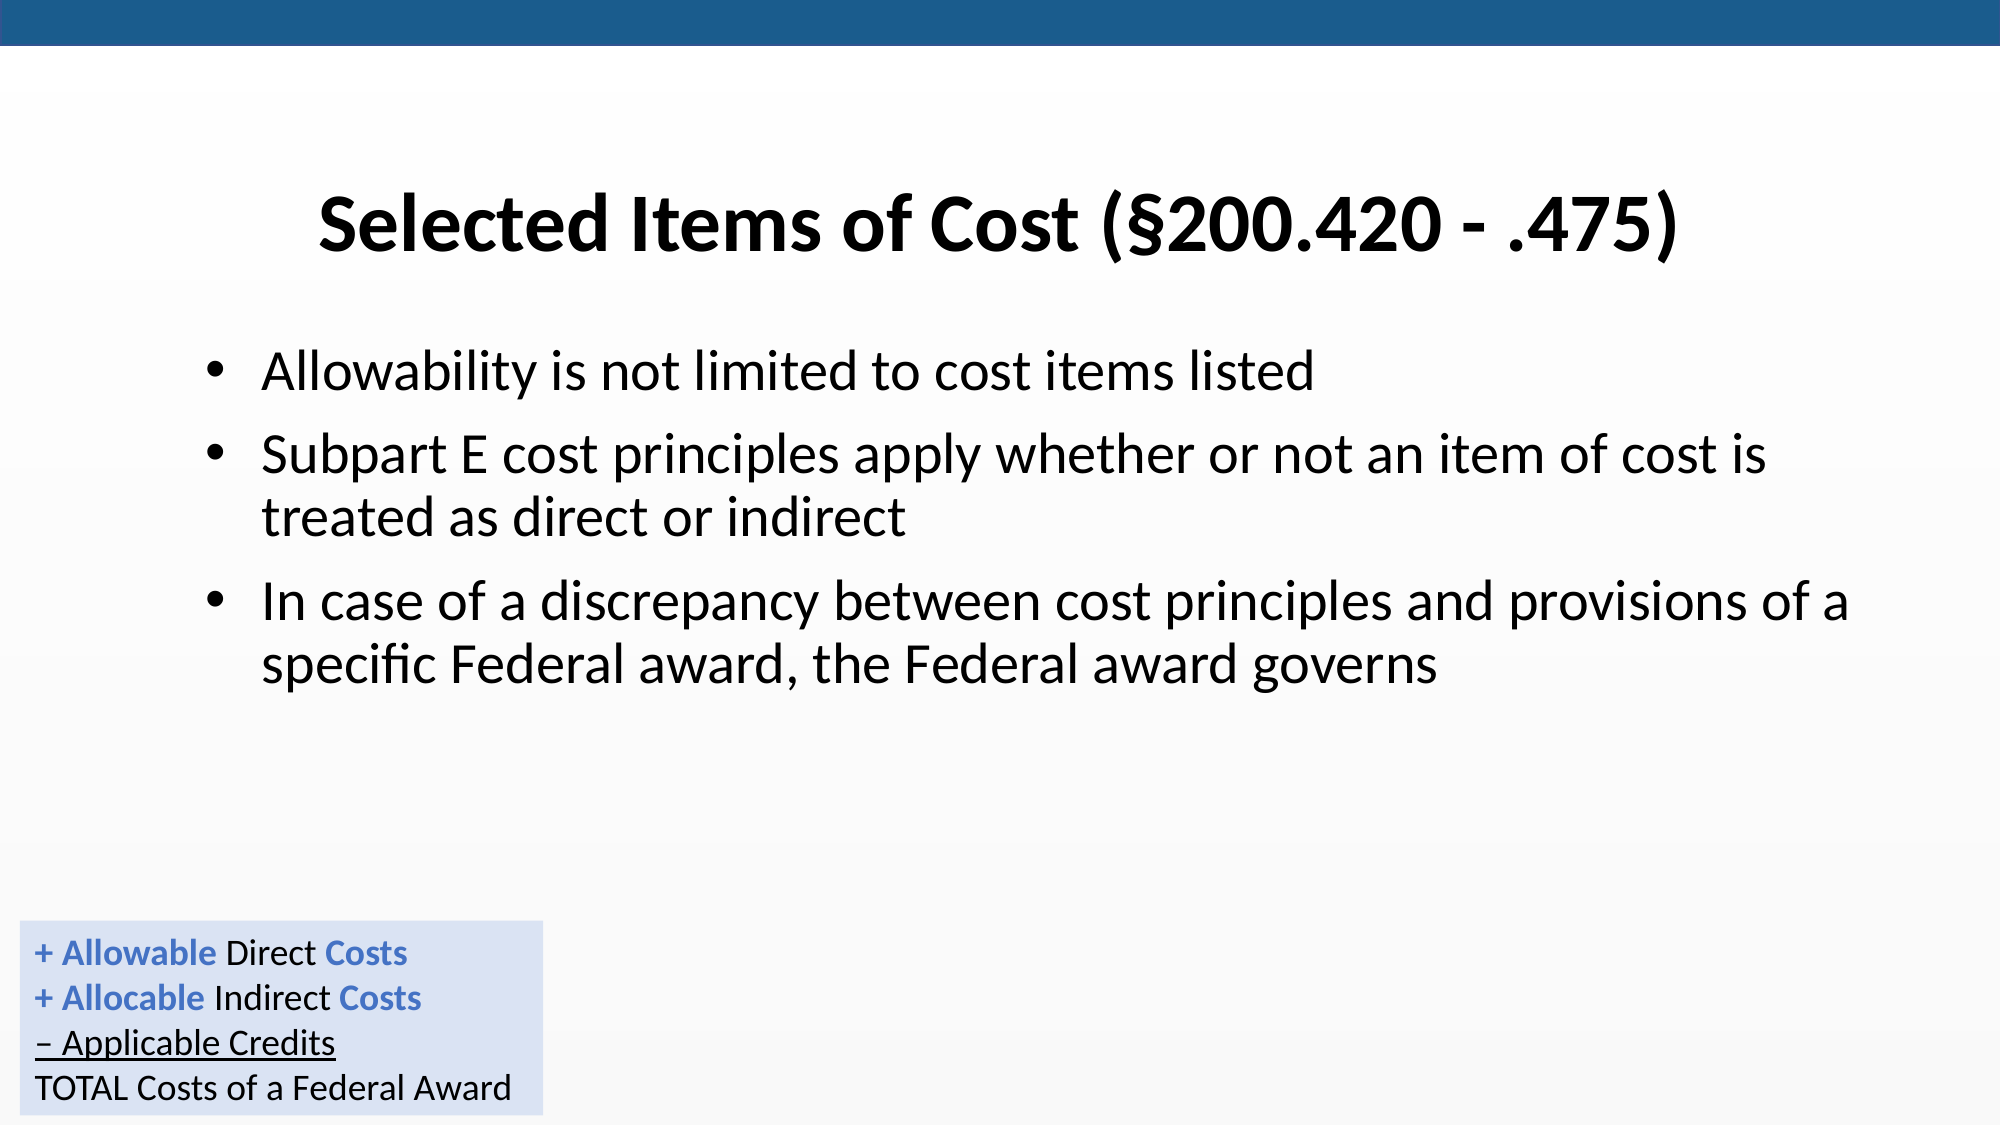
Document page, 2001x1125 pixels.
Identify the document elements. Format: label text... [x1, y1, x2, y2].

text_box [0, 0, 2000, 46]
title Selected Items of Cost (§200.420 - .475) [249, 99, 1750, 278]
subtitle Allowability is not limited to cost items listed Subpart E cost principles apply whether or not an item of cost is treated as direct or indirect In case of a discrepancy between cost principles and provisions of a specific Federal award, the Federal award governs [190, 332, 1890, 842]
text_box + Allowable Direct Costs + Allocable Indirect Costs – Applicable Credits TOTAL Costs of a Federal Award [19, 920, 544, 1116]
